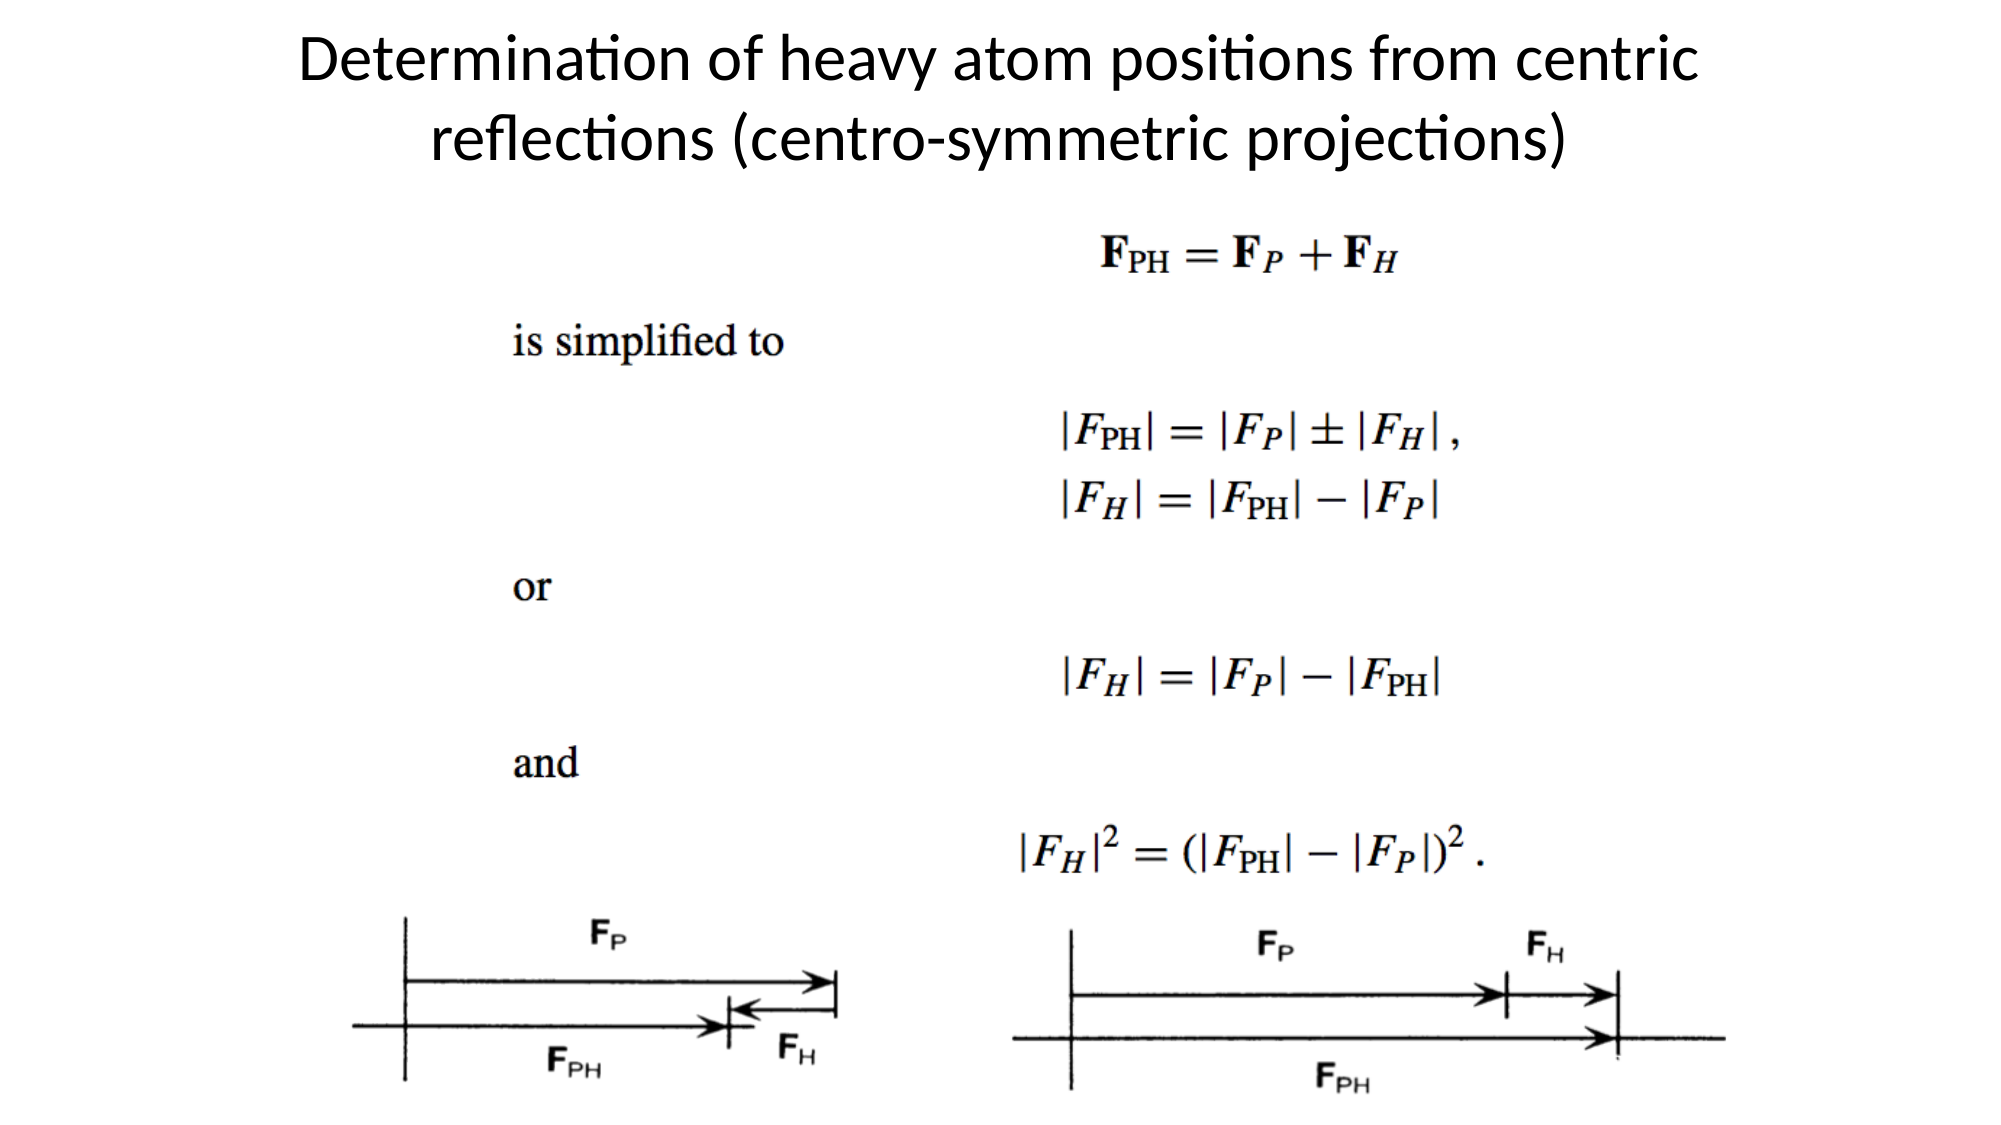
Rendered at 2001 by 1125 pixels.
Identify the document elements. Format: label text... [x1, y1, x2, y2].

picture [330, 214, 1751, 1125]
text_box Determination of heavy atom positions from centric reflections (centro-symmetric projections) [274, 6, 1726, 182]
